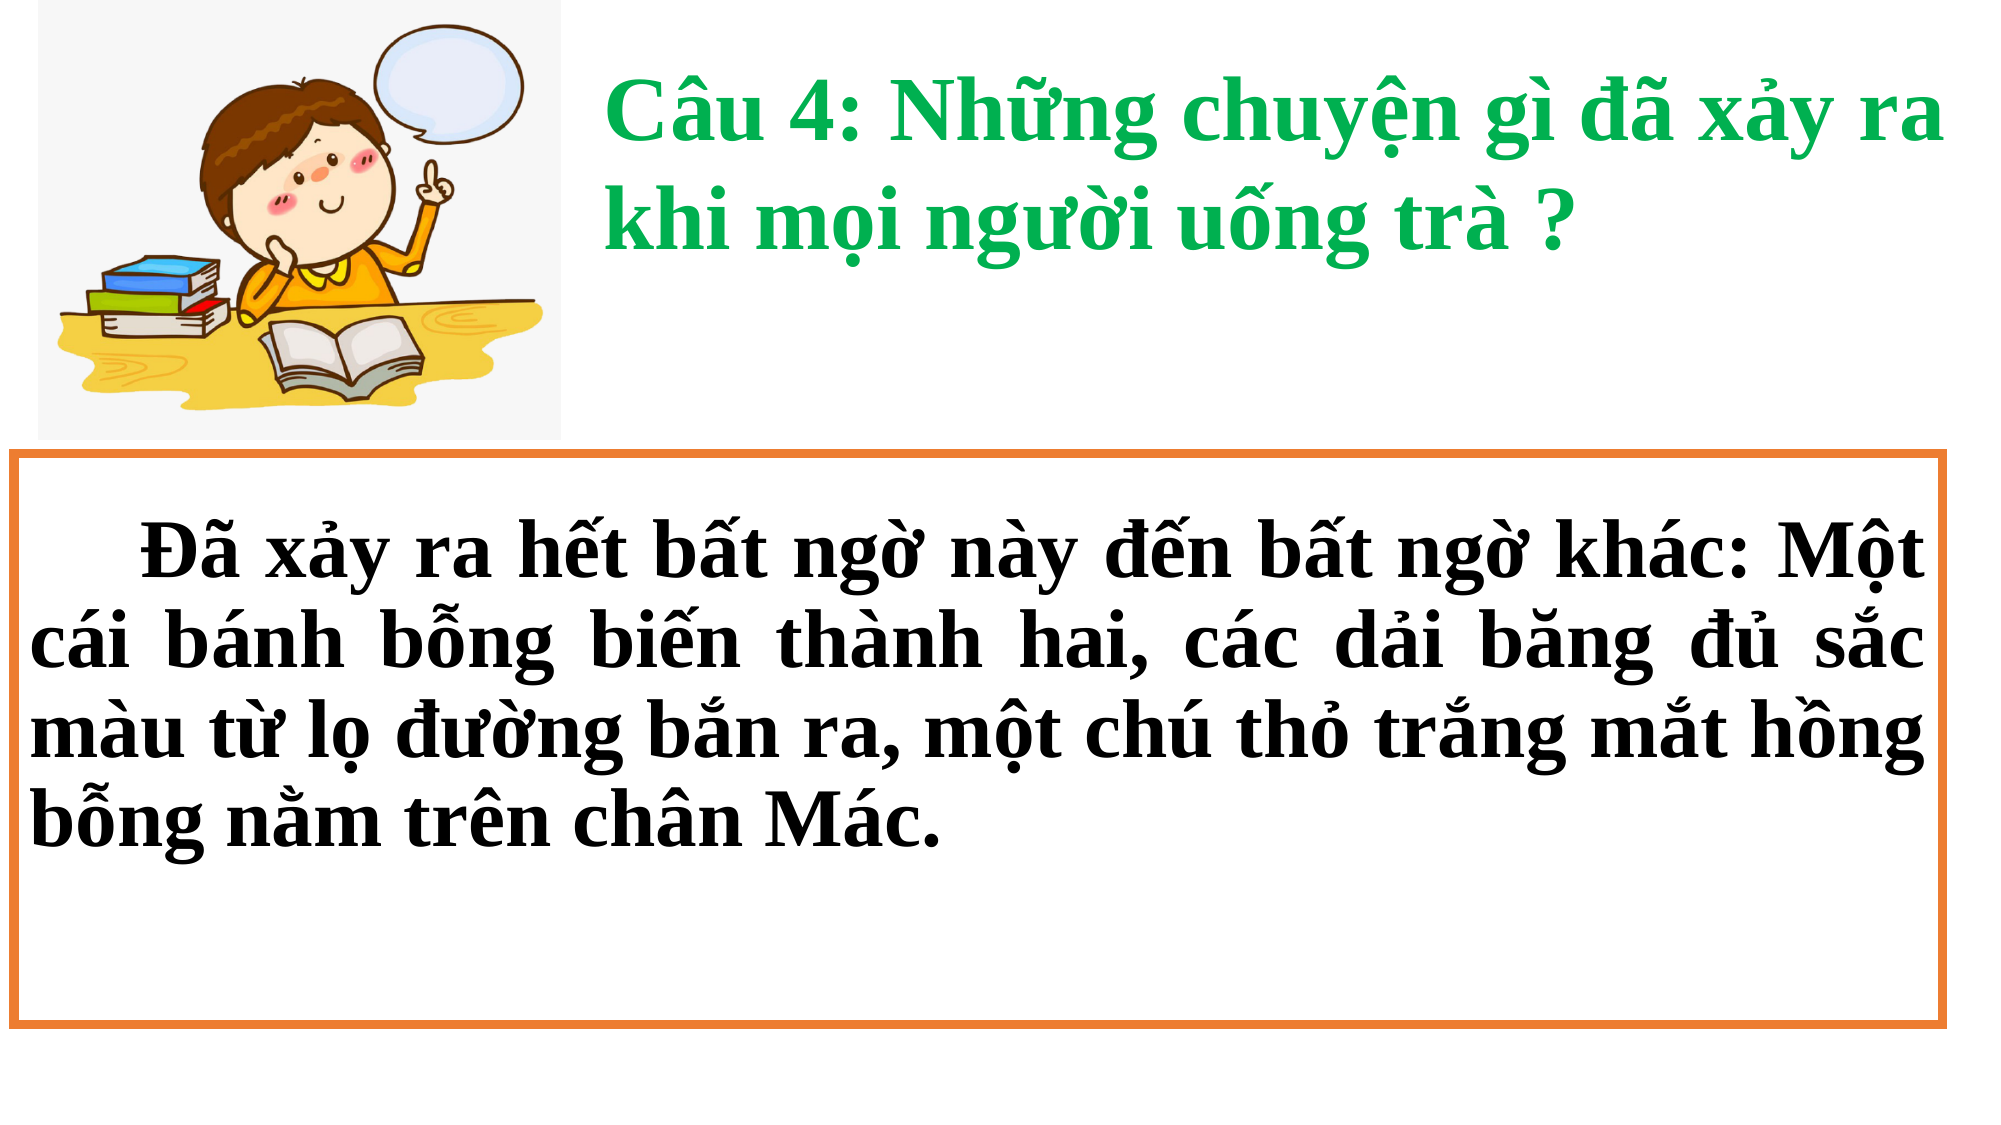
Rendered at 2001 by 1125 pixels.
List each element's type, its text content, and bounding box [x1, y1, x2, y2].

text_box [13, 453, 1943, 1025]
text_box Câu 4: Những chuyện gì đã xảy ra khi mọi người uống trà ? [589, 40, 1975, 606]
picture [38, 0, 561, 440]
